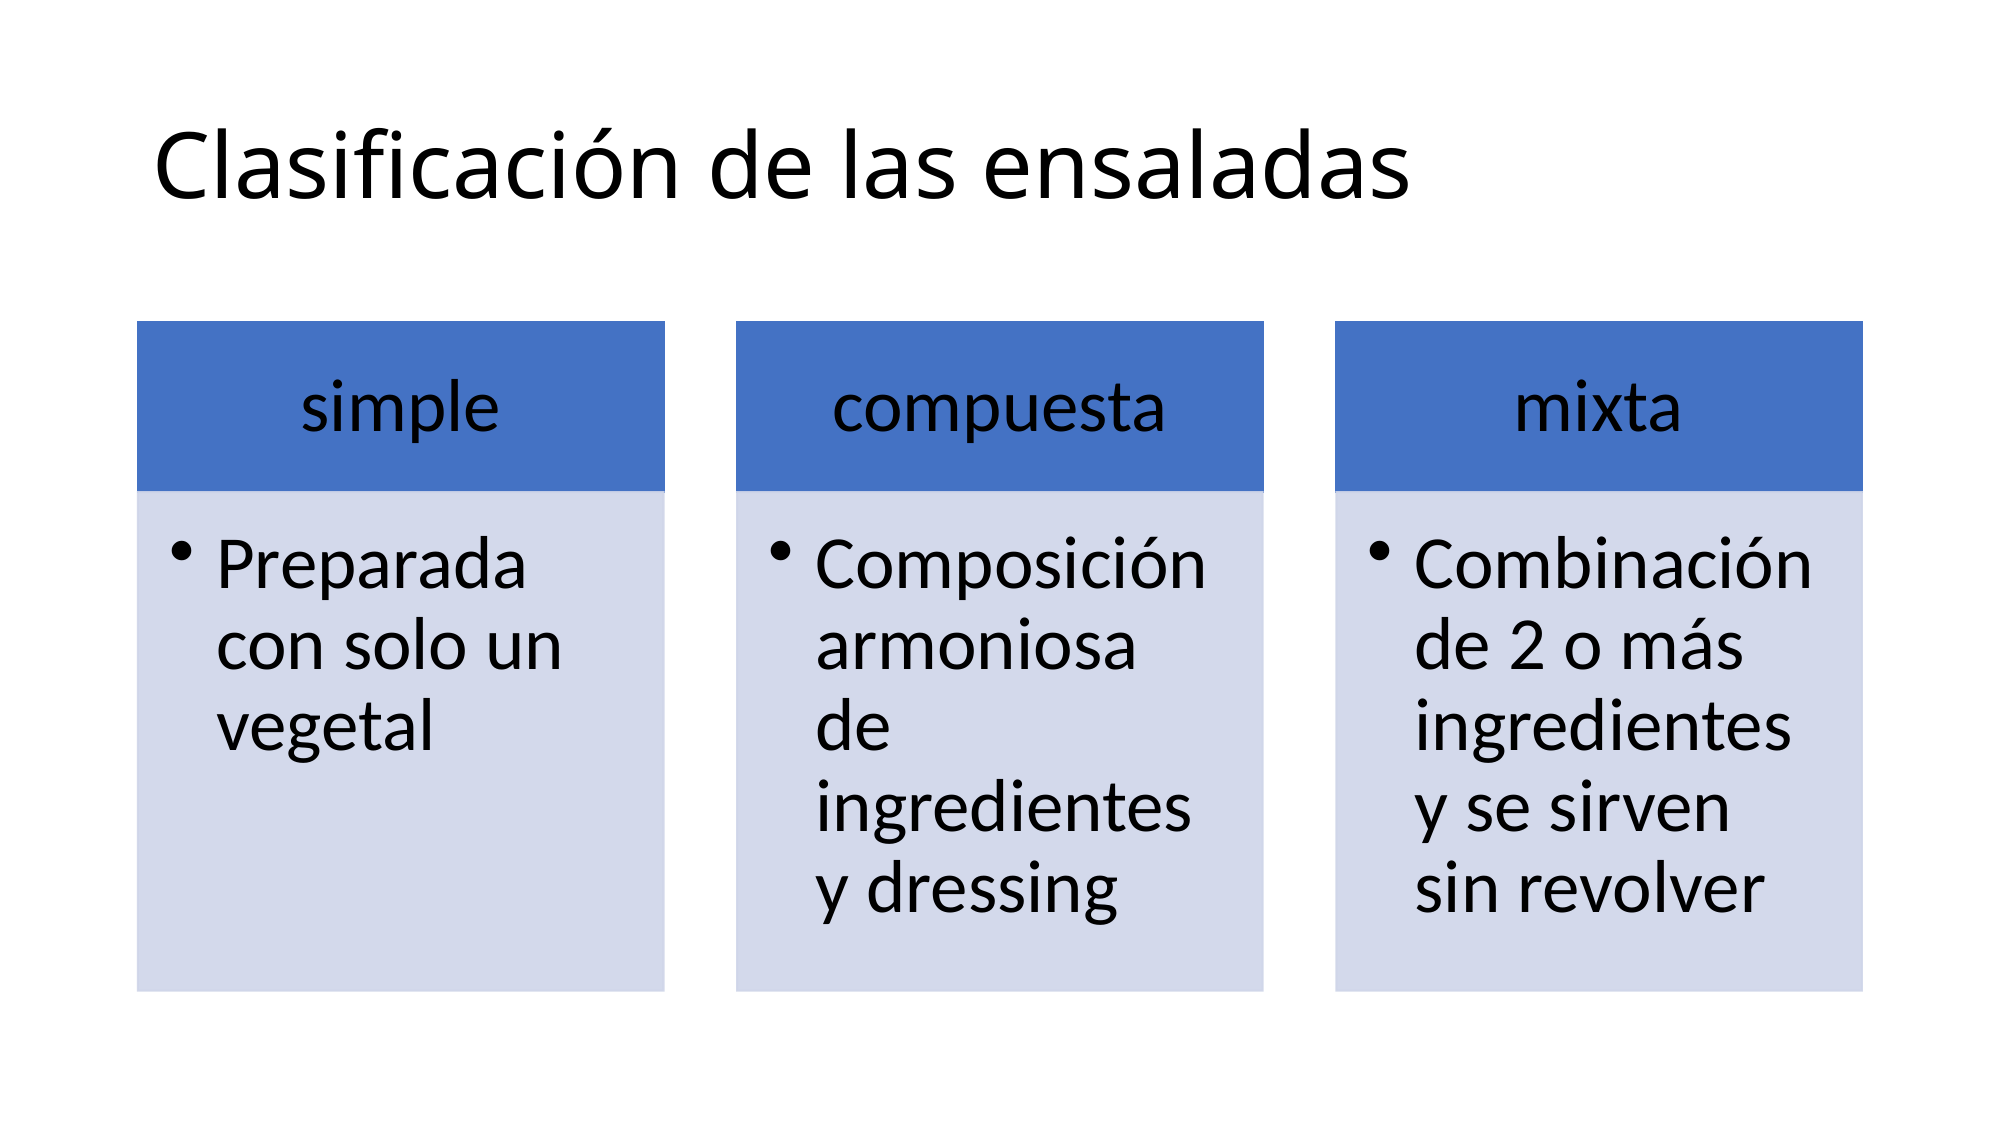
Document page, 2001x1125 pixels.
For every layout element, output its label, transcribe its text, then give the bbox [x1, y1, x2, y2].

title Clasificación de las ensaladas [137, 59, 1863, 278]
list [137, 299, 1863, 1014]
